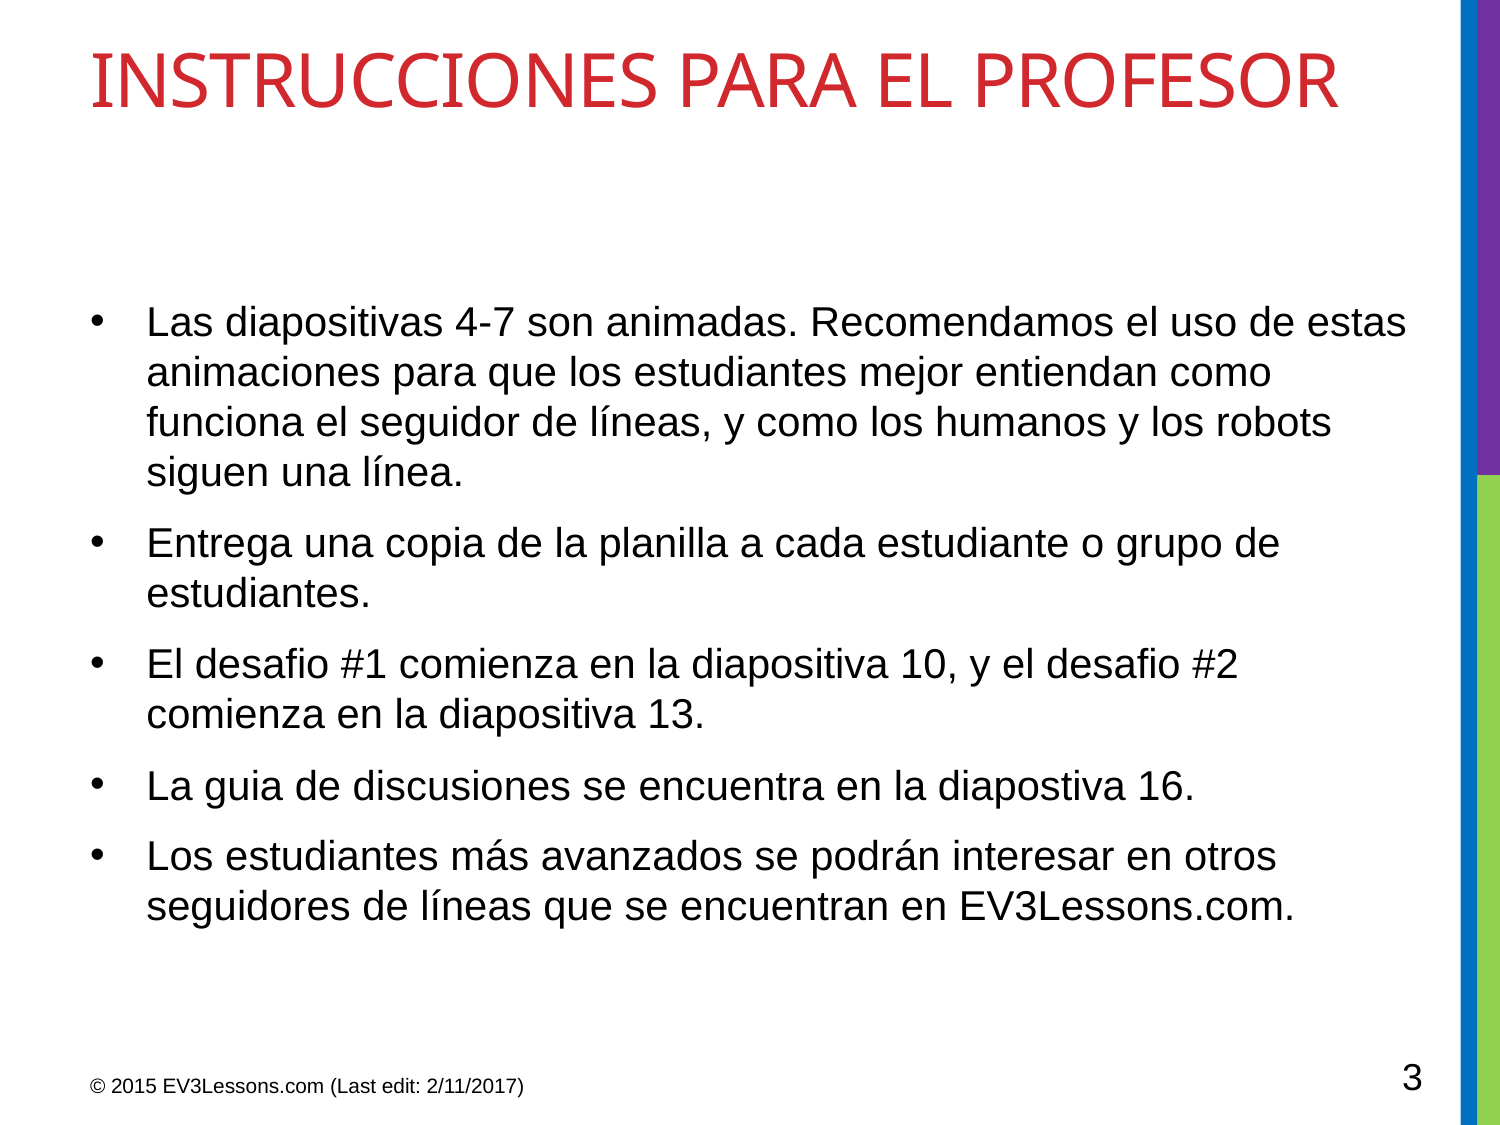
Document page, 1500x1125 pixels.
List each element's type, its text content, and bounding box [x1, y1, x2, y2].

list Las diapositivas 4-7 son animadas. Recomendamos el uso de estas animaciones para que los estudiantes mejor entiendan como funciona el seguidor de líneas, y como los humanos y los robots siguen una línea. Entrega una copia de la planilla a cada estudiante o grupo de estudiantes. El desafio #1 comienza en la diapositiva 10, y el desafio #2 comienza en la diapositiva 13. La guia de discusiones se encuentra en la diapostiva 16. Los estudiantes más avanzados se podrán interesar en otros seguidores de líneas que se encuentran en EV3Lessons.com. [75, 287, 1428, 1005]
slide_number 3 [1387, 1045, 1491, 1106]
title INSTRUCCIONES PARA EL PROFESOR [75, 25, 1428, 250]
footer © 2015 EV3Lessons.com (Last edit: 2/11/2017) [75, 1065, 638, 1112]
